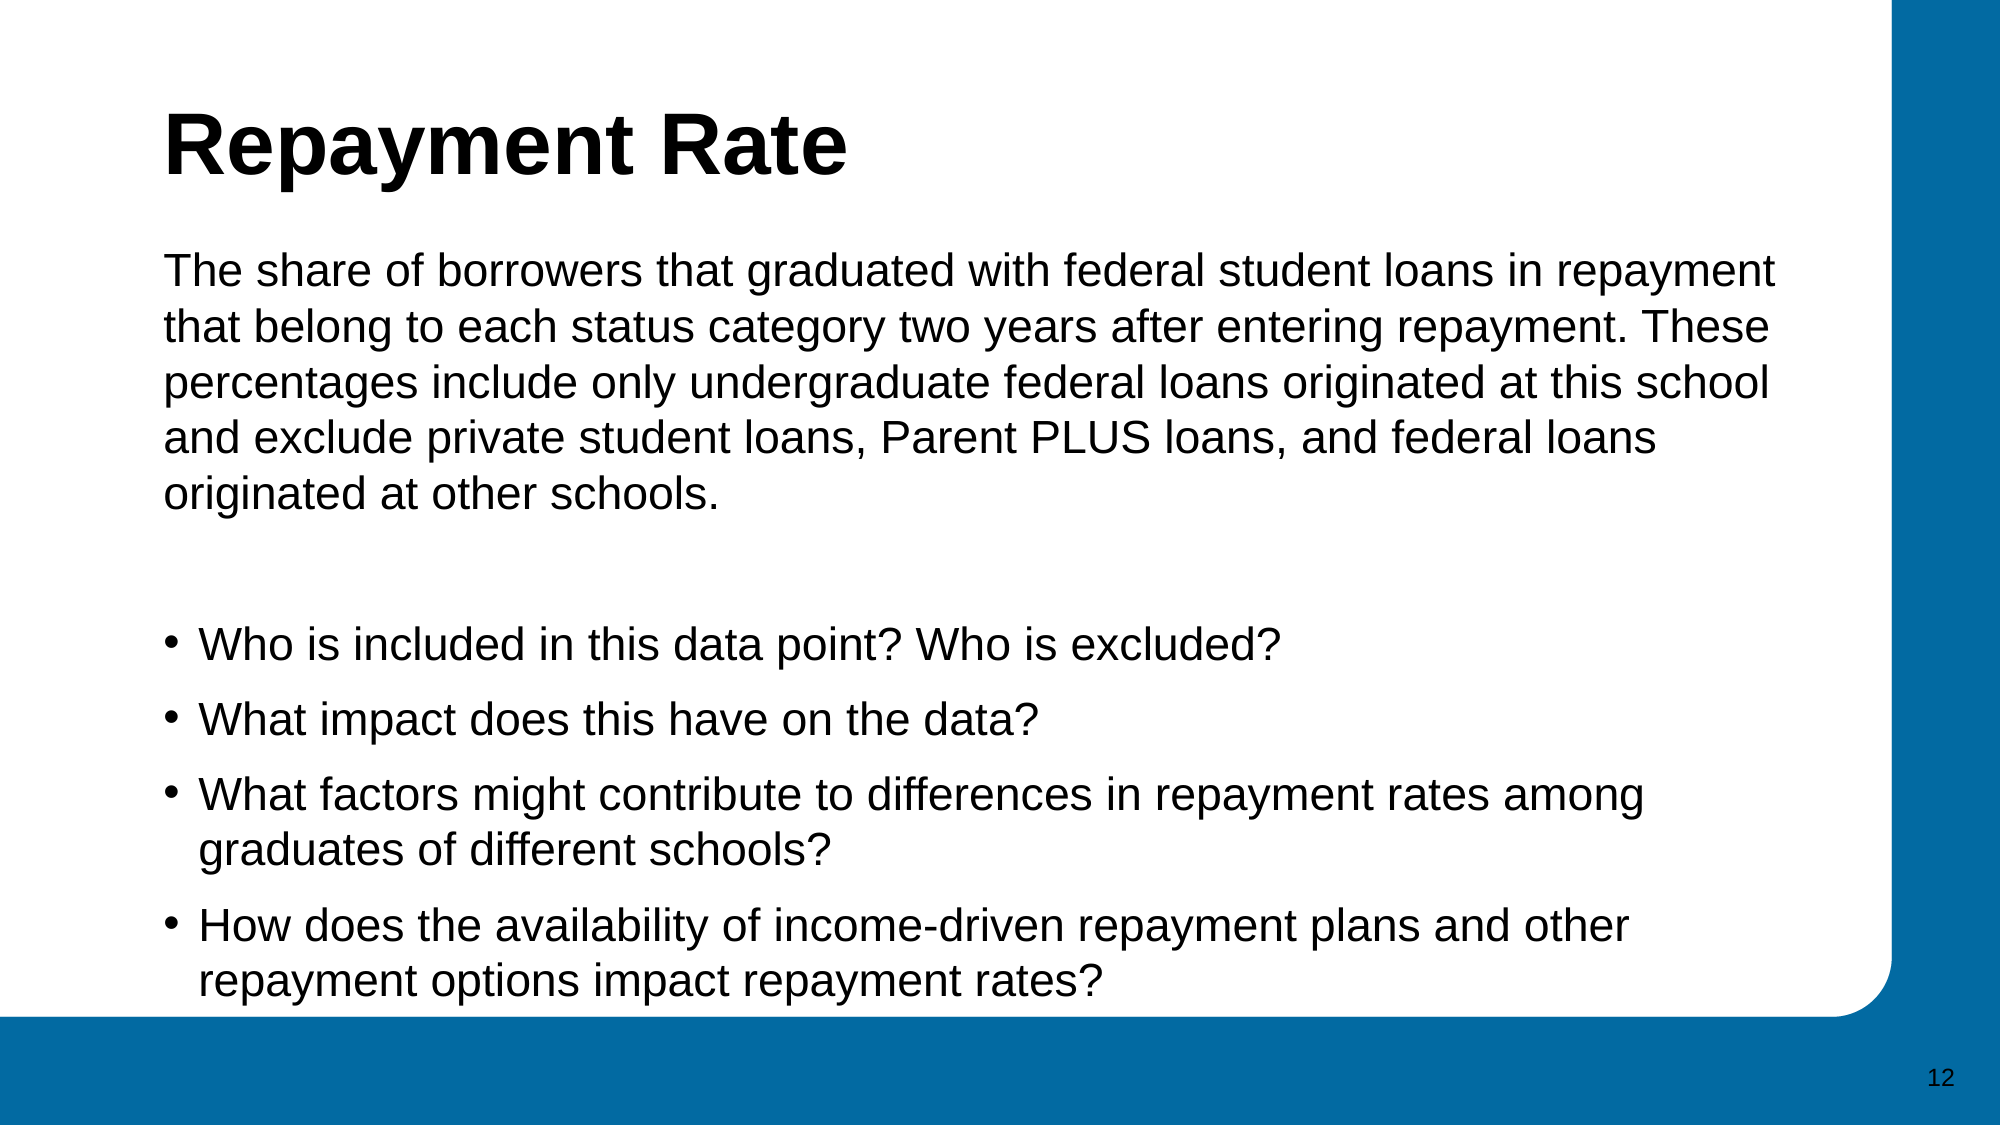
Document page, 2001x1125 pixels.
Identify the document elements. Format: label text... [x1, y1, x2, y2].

slide_number 12 [1550, 1065, 2000, 1125]
picture [0, 0, 2000, 1125]
list The share of borrowers that graduated with federal student loans in repayment that belong to each status category two years after entering repayment. These percentages include only undergraduate federal loans originated at this school and exclude private student loans, Parent PLUS loans, and federal loans originated at other schools. Who is included in this data point? Who is excluded? What impact does this have on the data? What factors might contribute to differences in repayment rates among graduates of different schools? How does the availability of income-driven repayment plans and other repayment options impact repayment rates? [148, 232, 1830, 1016]
title Repayment Rate [148, 59, 1768, 232]
